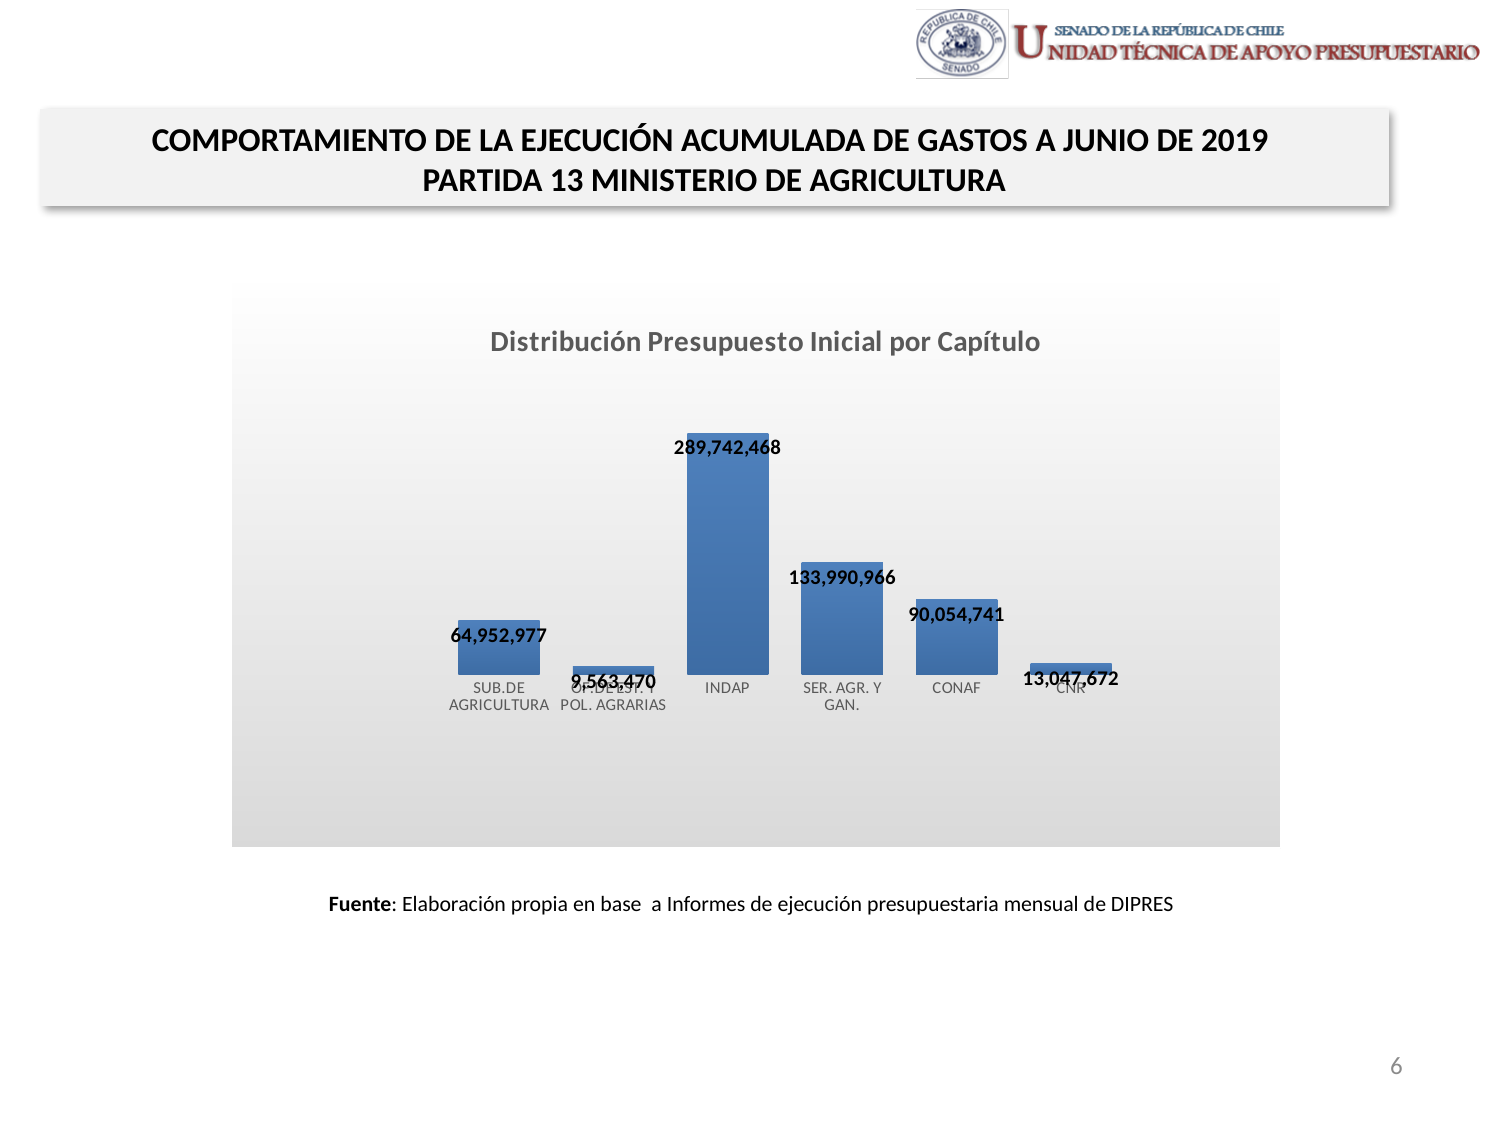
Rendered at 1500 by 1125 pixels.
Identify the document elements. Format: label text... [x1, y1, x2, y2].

text_box COMPORTAMIENTO DE LA EJECUCIÓN ACUMULADA DE GASTOS A JUNIO DE 2019 PARTIDA 13 MINISTERIO DE AGRICULTURA [41, 109, 1389, 206]
slide_number 6 [1067, 1035, 1418, 1095]
picture [916, 0, 1495, 112]
footer Fuente: Elaboración propia en base a Informes de ejecución presupuestaria mensual de DIPRES [115, 882, 1389, 942]
chart [229, 275, 1282, 850]
text_box [63, 208, 1414, 1059]
